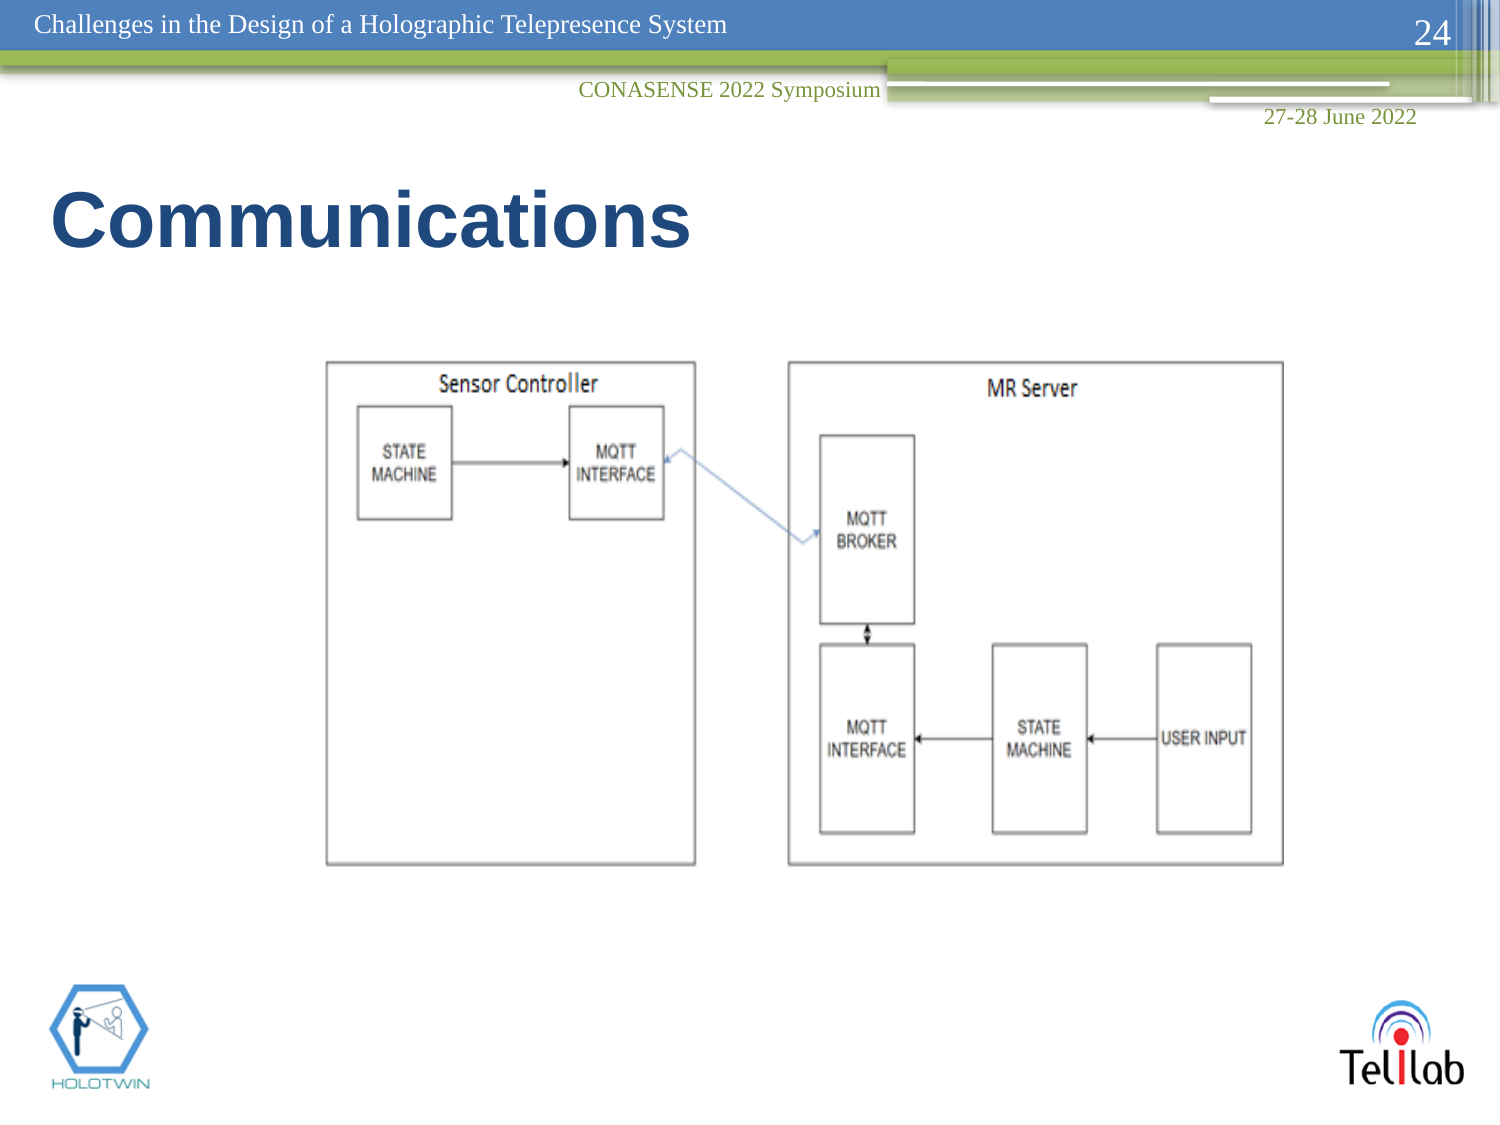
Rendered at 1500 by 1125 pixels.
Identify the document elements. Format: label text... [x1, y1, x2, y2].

title Communications [35, 141, 1465, 290]
picture [38, 974, 160, 1099]
footer CONASENSE 2022 Symposium [33, 54, 882, 102]
picture [324, 333, 1284, 889]
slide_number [1210, 94, 1471, 142]
slide_number 24 [1341, 0, 1466, 61]
picture [1339, 999, 1464, 1085]
